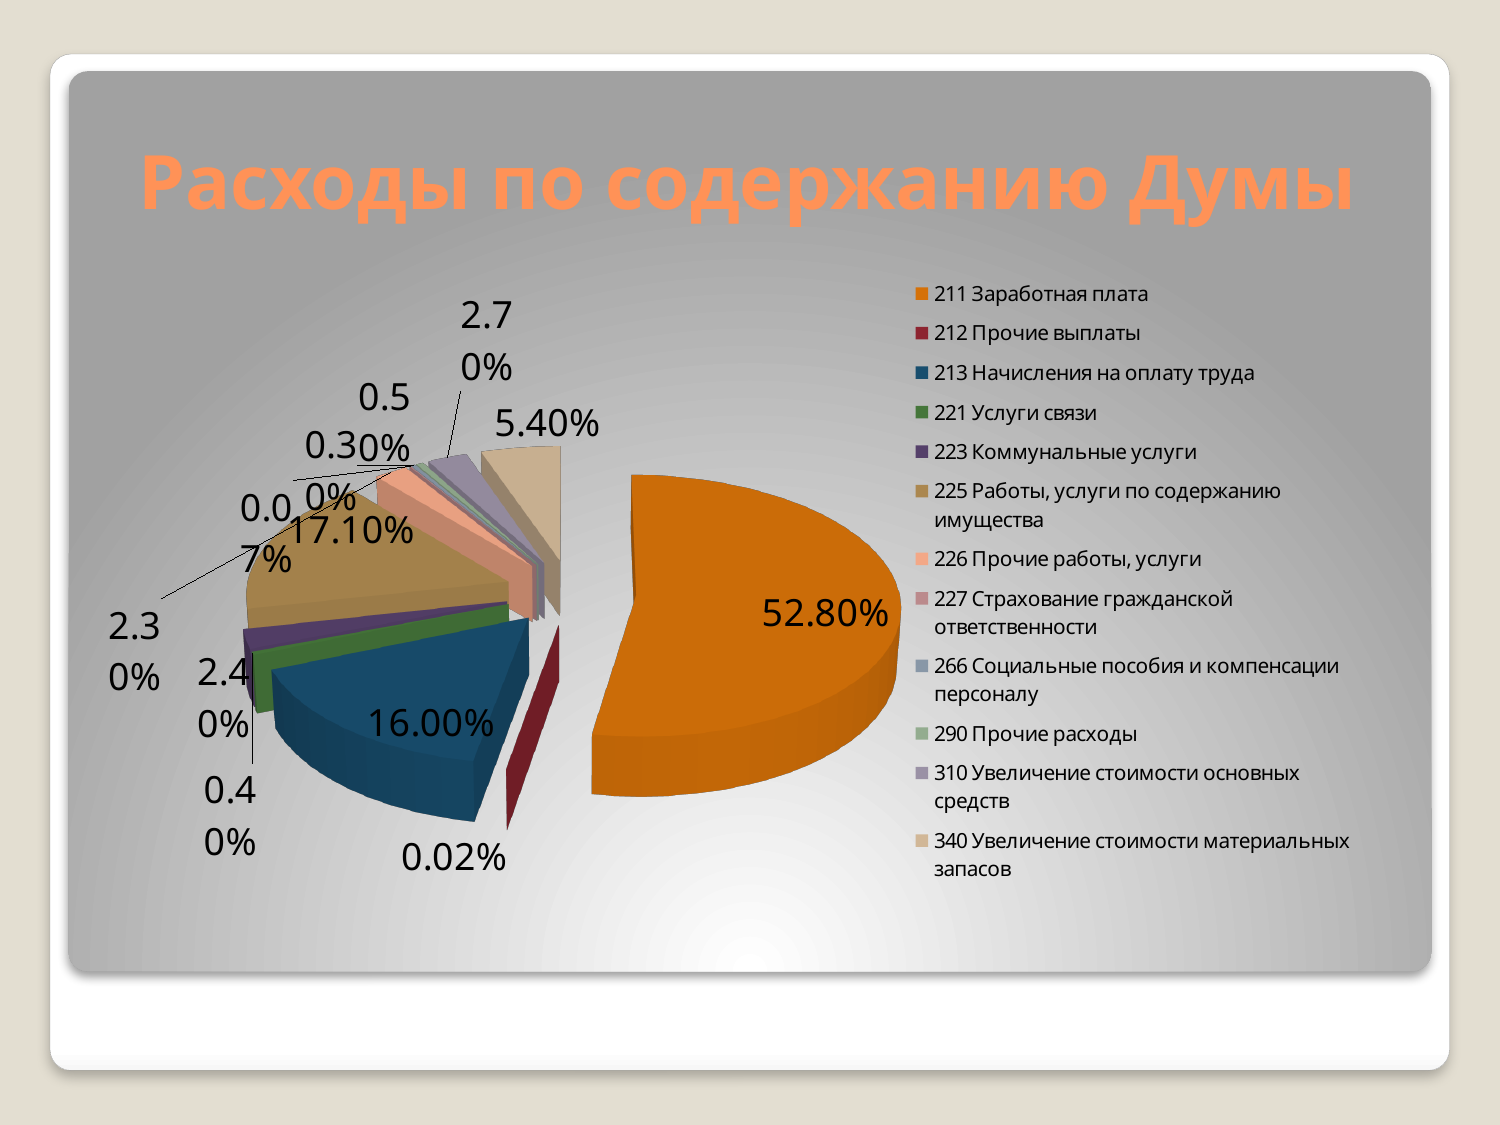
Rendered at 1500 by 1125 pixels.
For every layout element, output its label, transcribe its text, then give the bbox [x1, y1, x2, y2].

chart [82, 266, 1426, 1012]
title Расходы по содержанию Думы [76, 113, 1420, 232]
